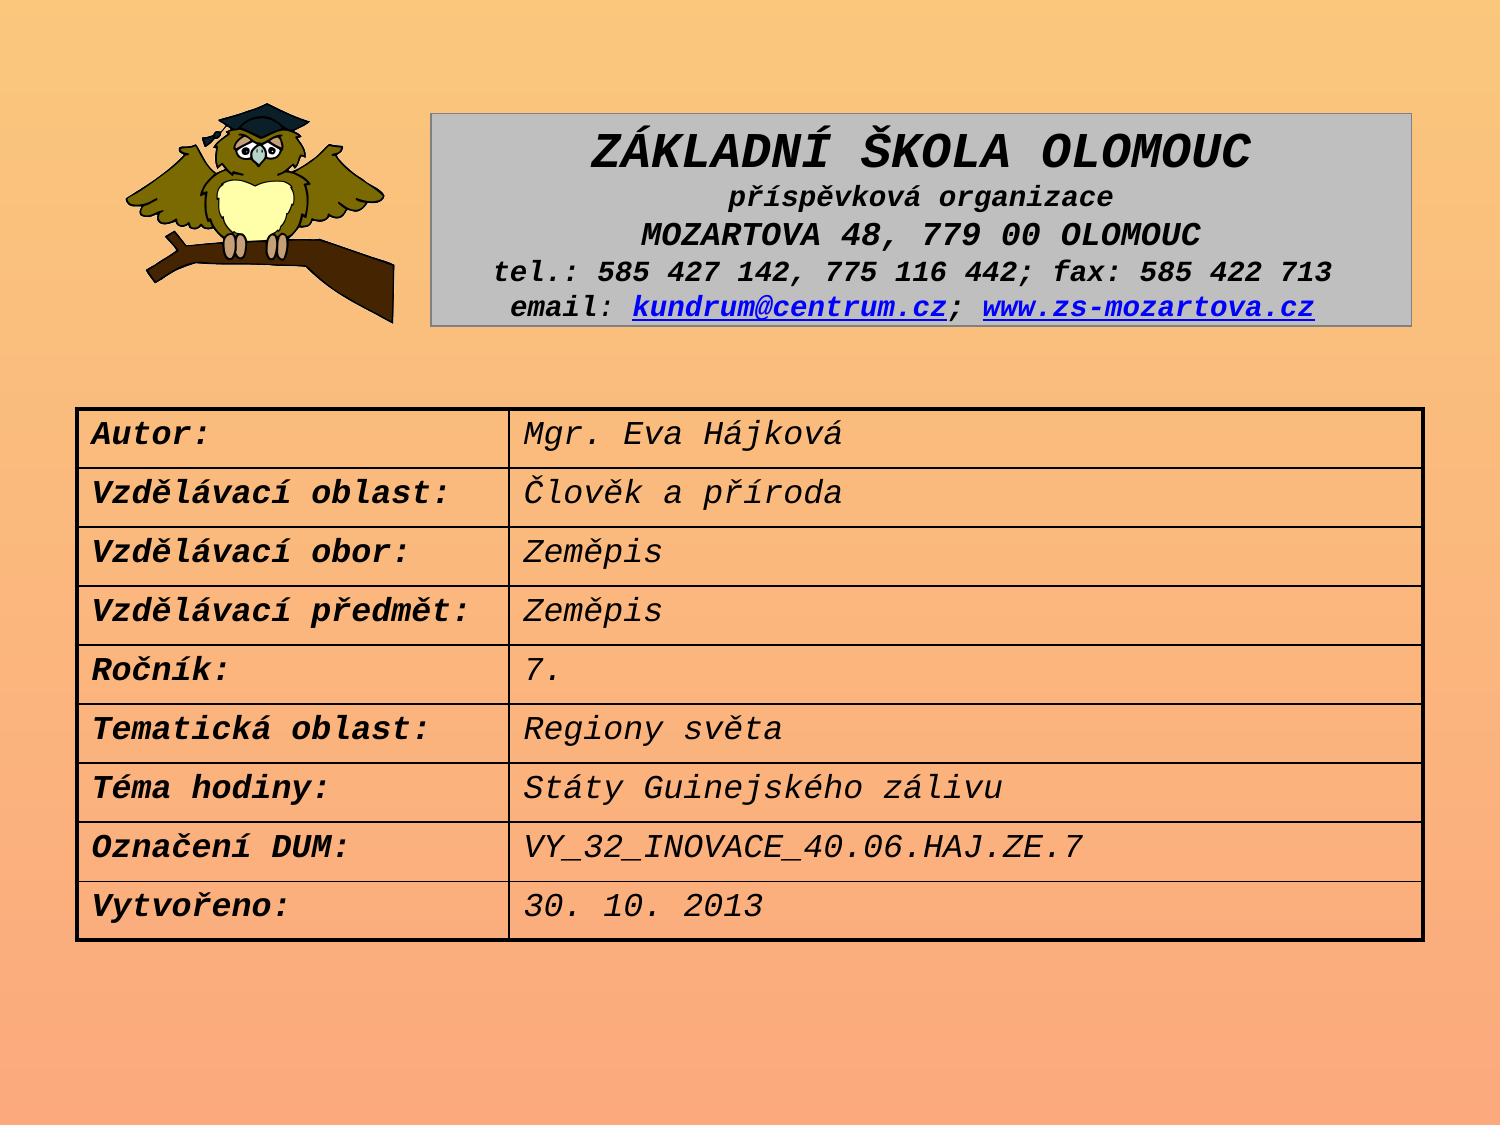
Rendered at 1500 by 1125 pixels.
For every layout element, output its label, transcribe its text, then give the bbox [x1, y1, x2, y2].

table_cell Označení DUM: [79, 823, 508, 881]
table_cell Státy Guinejského zálivu [510, 764, 1421, 821]
table_cell Ročník: [79, 646, 508, 703]
table_cell Zeměpis [510, 528, 1421, 585]
table_cell Vzdělávací obor: [79, 528, 508, 585]
table_cell Zeměpis [510, 587, 1421, 644]
table_cell Téma hodiny: [79, 764, 508, 821]
table_cell Regiony světa [510, 705, 1421, 762]
text_box ZÁKLADNÍ ŠKOLA OLOMOUC příspěvková organizace MOZARTOVA 48, 779 00 OLOMOUC tel.: 585 427 142, 775 116 442; fax: 585 422 713 email: kundrum@centrum.cz; www.zs-mozartova.cz [430, 113, 1412, 326]
picture [123, 101, 396, 326]
table_cell Vzdělávací předmět: [79, 587, 508, 644]
table_cell Vzdělávací oblast: [79, 469, 508, 526]
table_cell 7. [510, 646, 1421, 703]
table_cell Člověk a příroda [510, 469, 1421, 526]
table_cell Tematická oblast: [79, 705, 508, 762]
table_header Mgr. Eva Hájková [510, 411, 1421, 467]
table_header Autor: [79, 411, 508, 467]
table_cell VY_32_INOVACE_40.06.HAJ.ZE.7 [510, 823, 1421, 881]
table_cell 30. 10. 2013 [510, 882, 1421, 938]
table_cell Vytvořeno: [79, 882, 508, 938]
